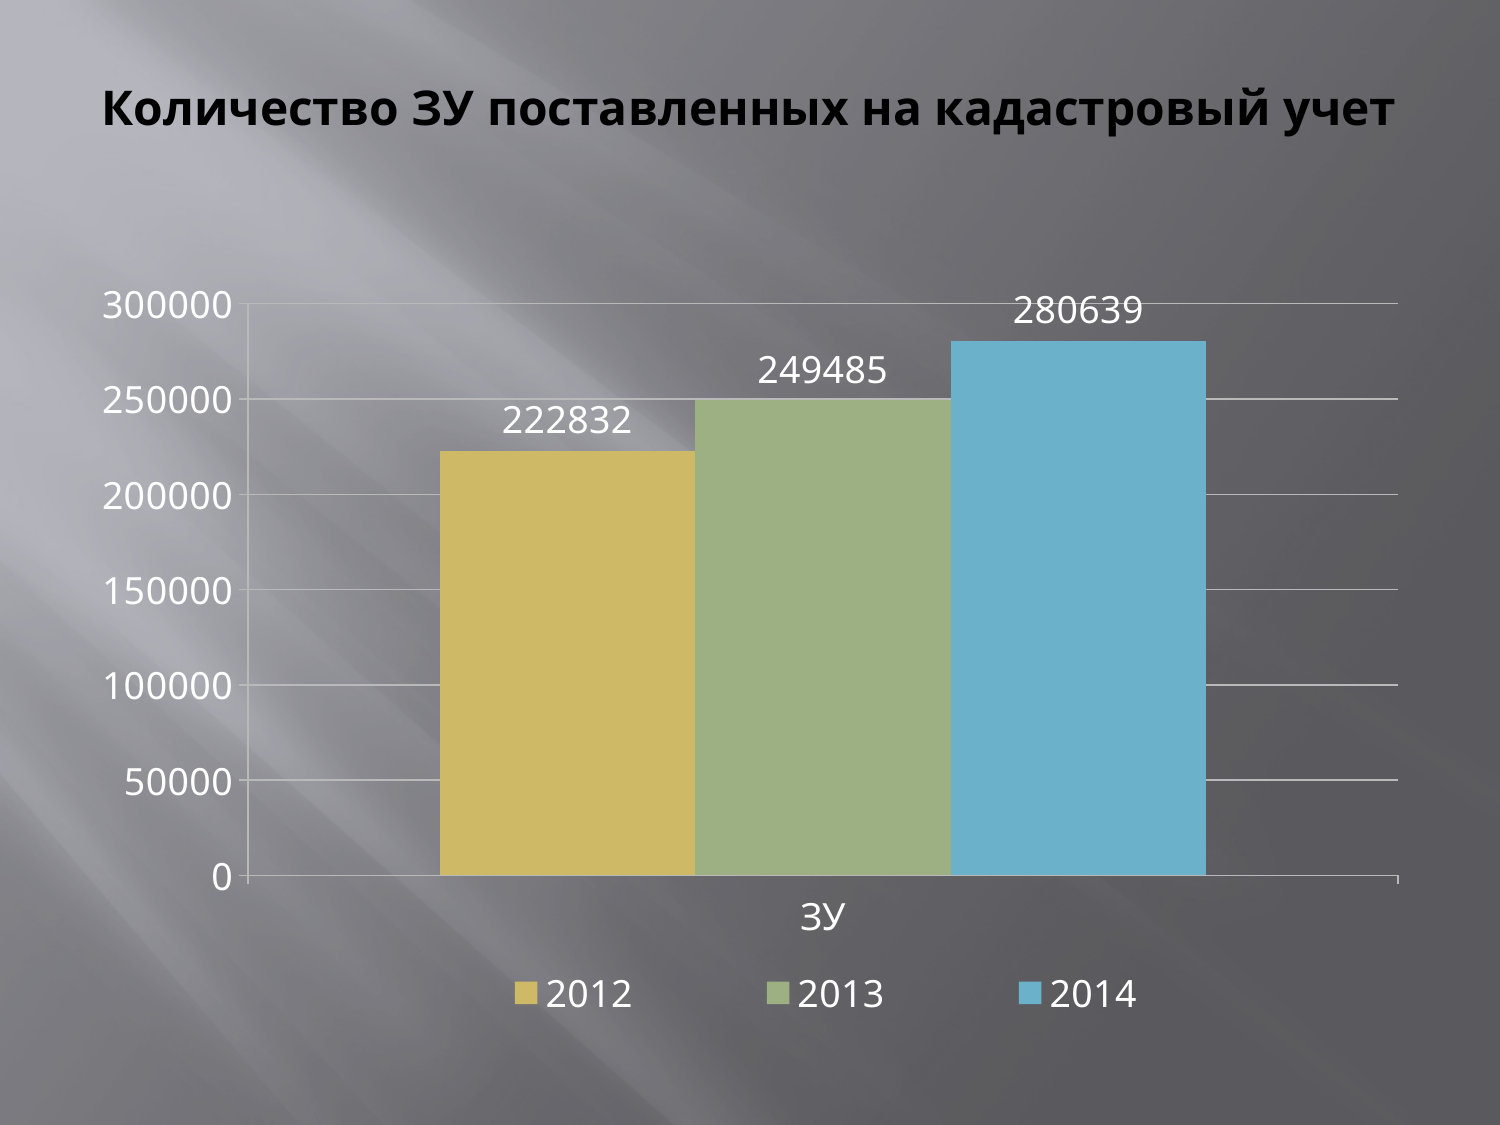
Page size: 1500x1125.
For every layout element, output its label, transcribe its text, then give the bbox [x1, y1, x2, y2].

title Количество ЗУ поставленных на кадастровый учет [75, 45, 1425, 233]
chart [74, 262, 1426, 1036]
